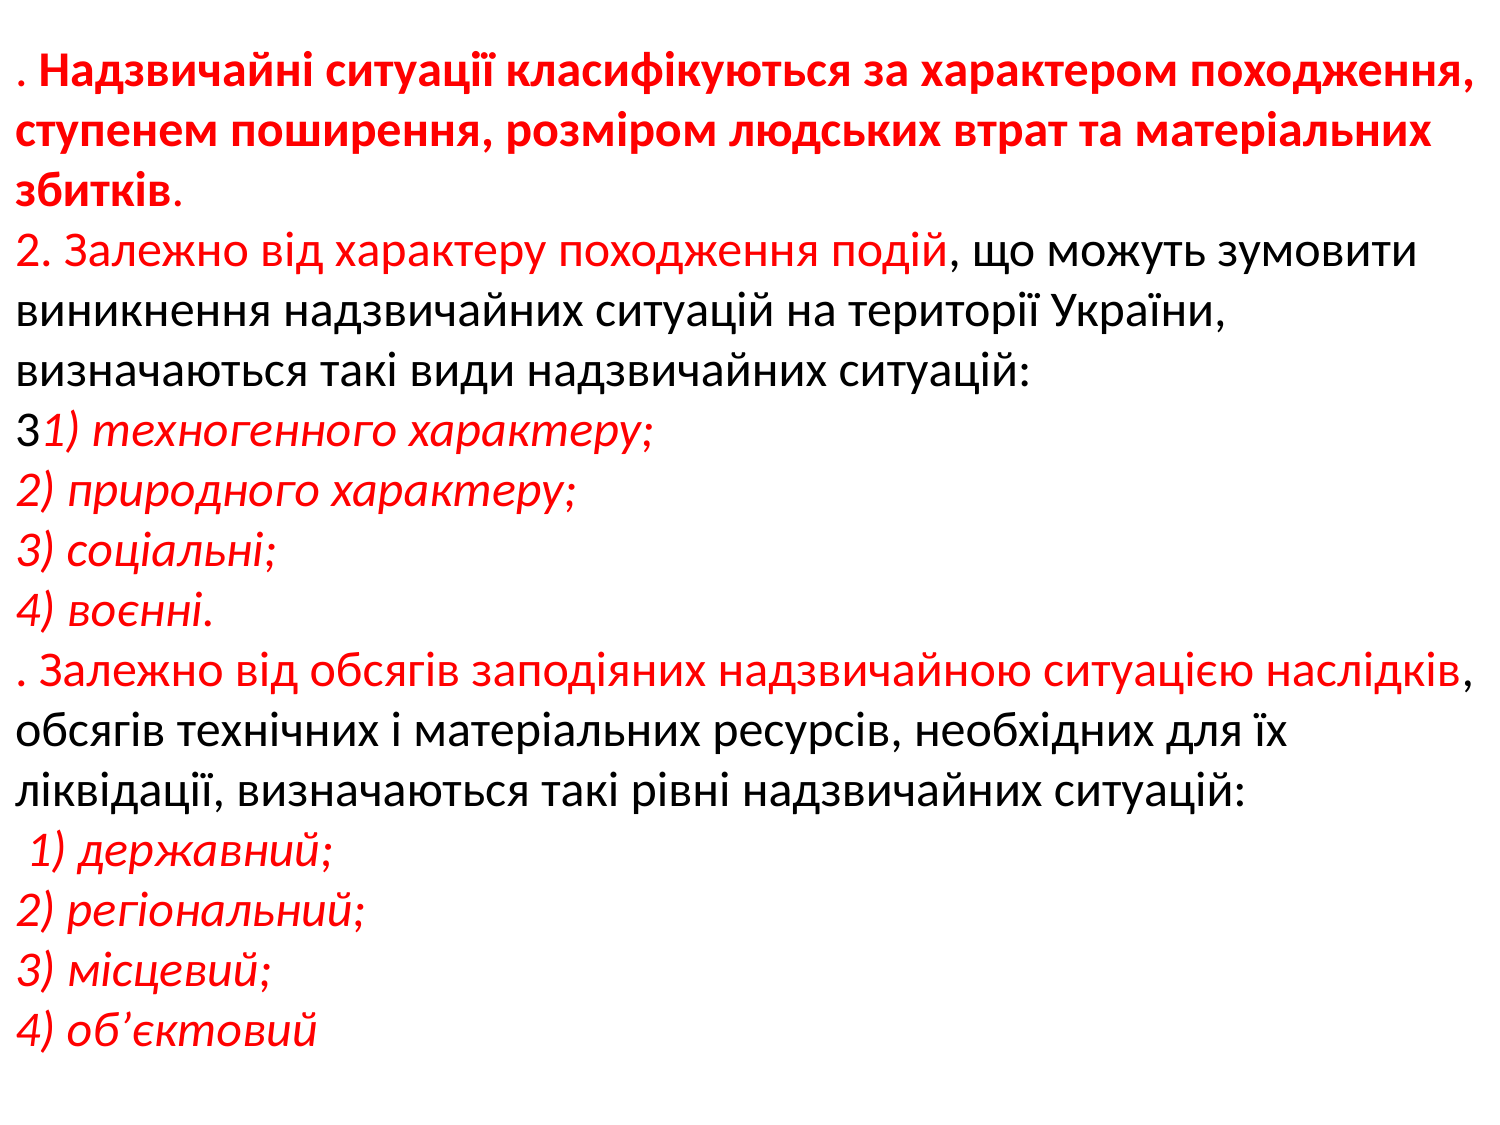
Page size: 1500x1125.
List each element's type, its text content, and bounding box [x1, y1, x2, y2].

text_box . Надзвичайні ситуації класифікуються за характером походження, ступенем поширення, розміром людських втрат та матеріальних збитків. 2. Залежно від характеру походження подій, що можуть зумовити виникнення надзвичайних ситуацій на території України, визначаються такі види надзвичайних ситуацій: 31) техногенного характеру; 2) природного характеру; 3) соціальні; 4) воєнні. . Залежно від обсягів заподіяних надзвичайною ситуацією наслідків, обсягів технічних і матеріальних ресурсів, необхідних для їх ліквідації, визначаються такі рівні надзвичайних ситуацій: 1) державний; 2) регіональний; 3) місцевий; 4) об’єктовий [0, 28, 1500, 1064]
